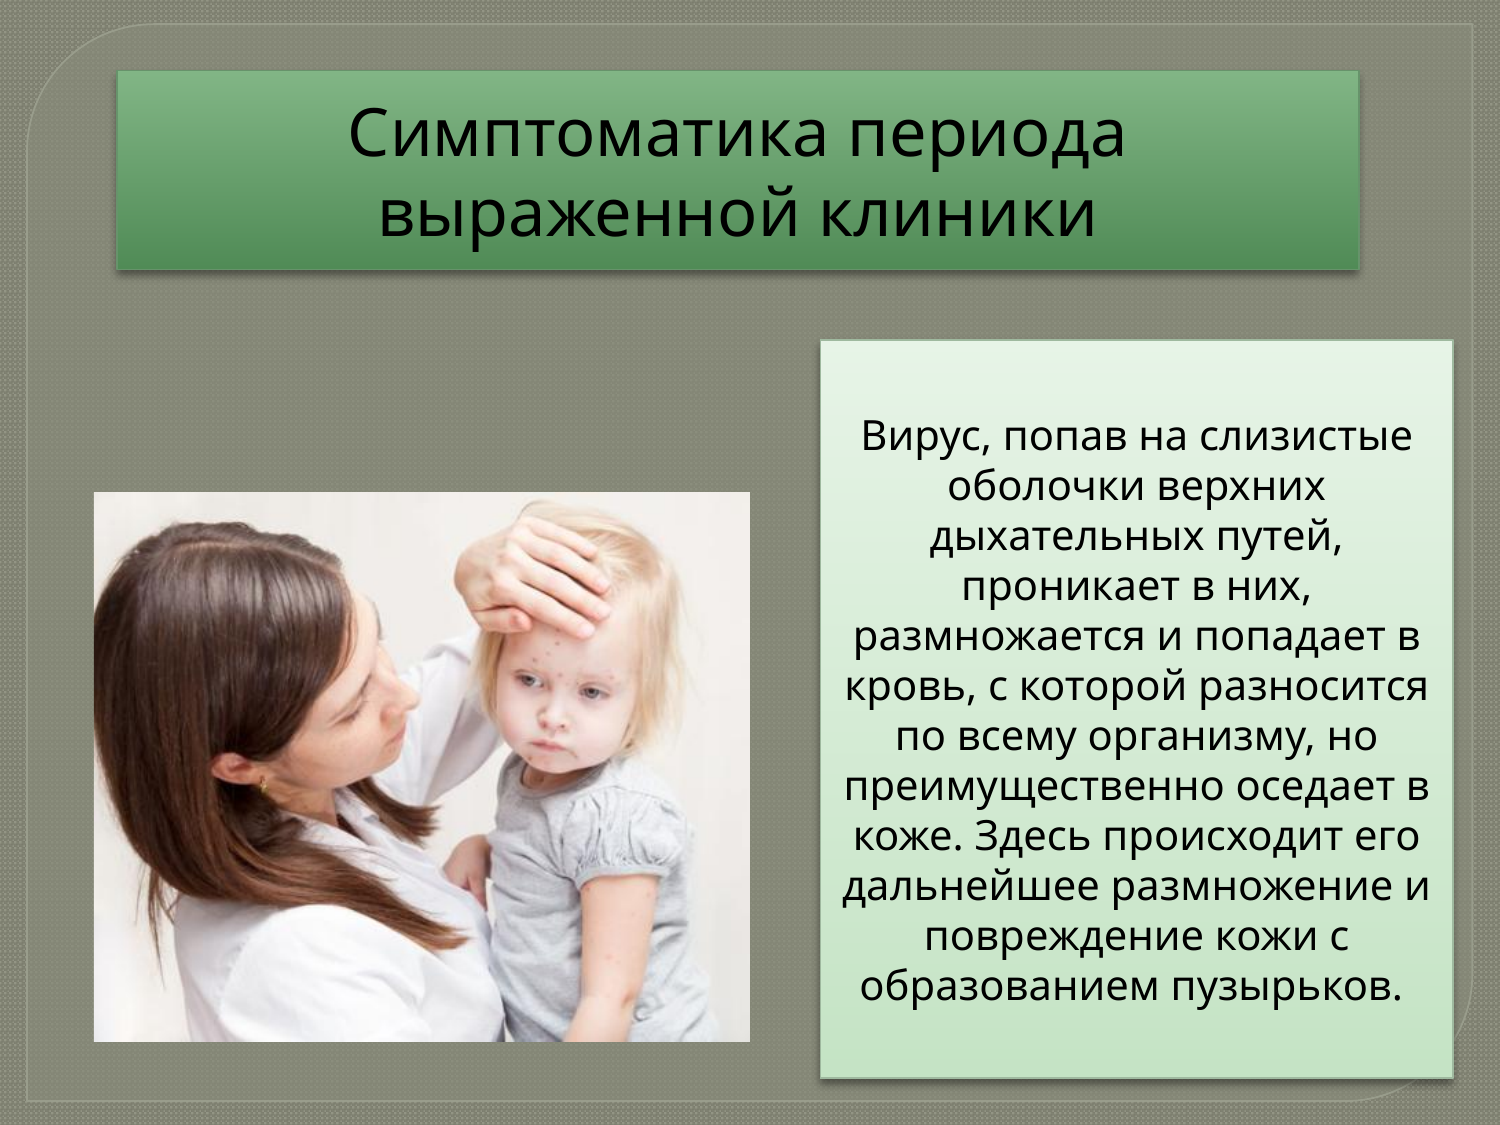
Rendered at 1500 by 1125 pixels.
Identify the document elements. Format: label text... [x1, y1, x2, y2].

text_box Симптоматика периода выраженной клиники [116, 70, 1360, 270]
text_box Вирус, попав на слизистые оболочки верхних дыхательных путей, проникает в них, размножается и попадает в кровь, с которой разносится по всему организму, но преимущественно оседает в коже. Здесь происходит его дальнейшее размножение и повреждение кожи с образованием пузырьков. [820, 339, 1454, 1079]
picture [93, 491, 751, 1042]
